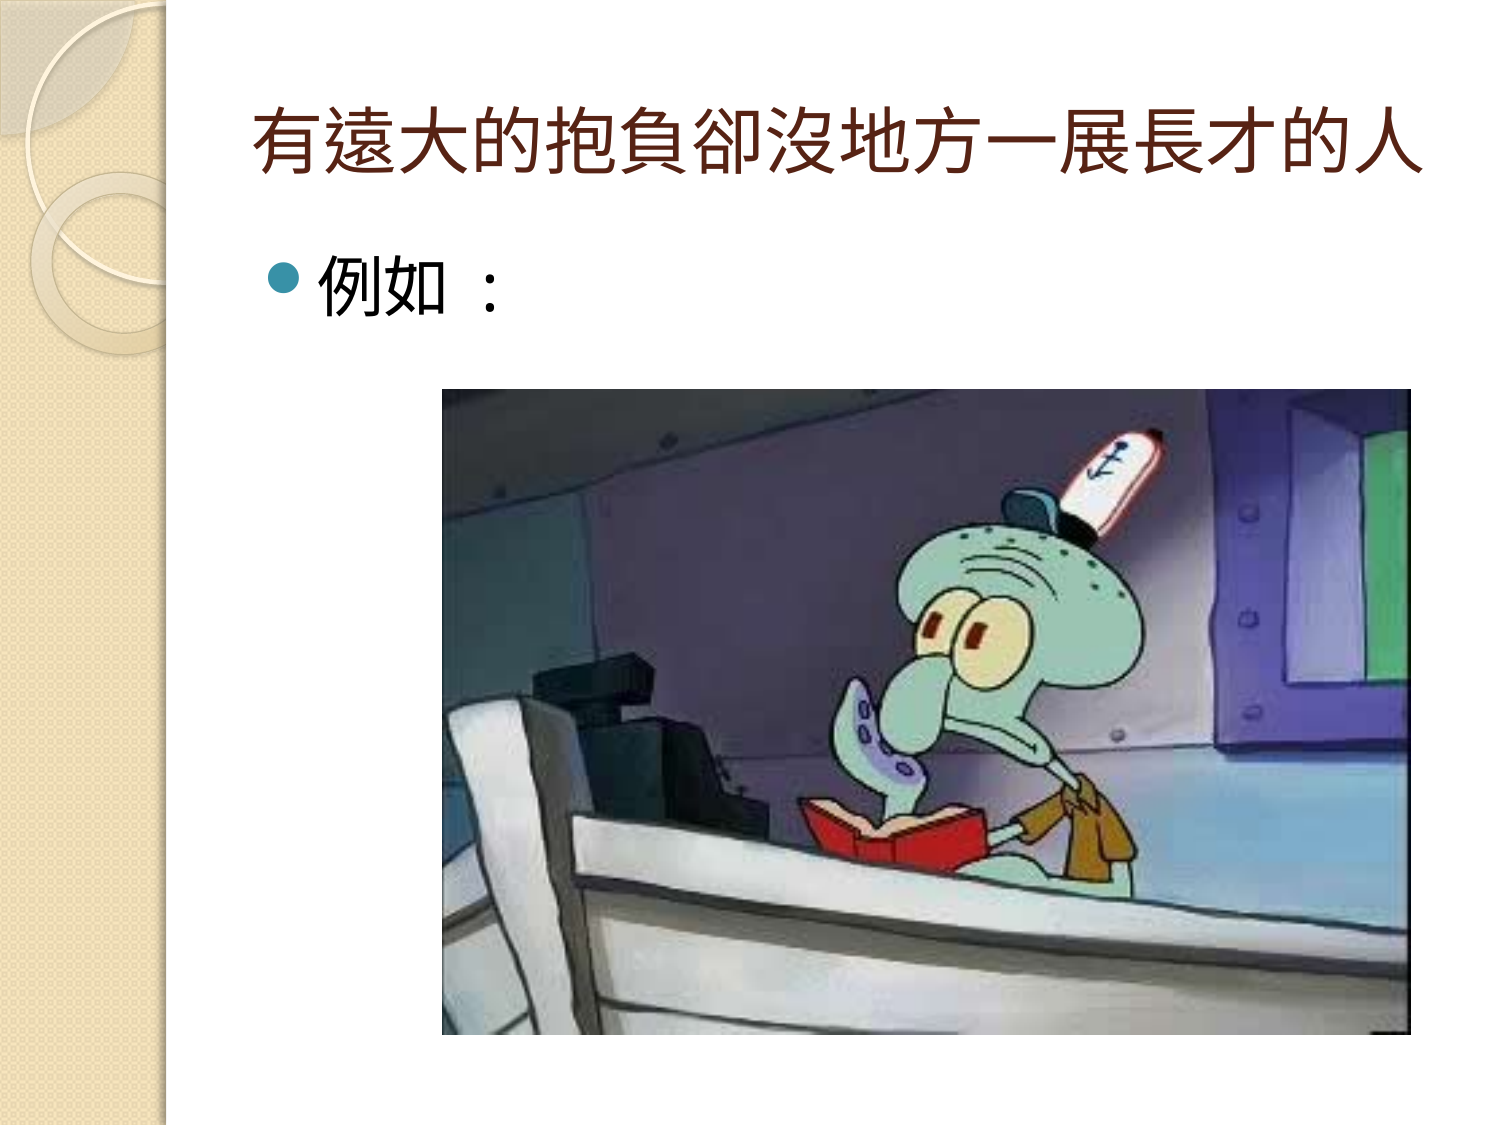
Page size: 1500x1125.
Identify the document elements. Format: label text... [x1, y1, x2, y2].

list 例如 : [235, 237, 1466, 1025]
title 有遠大的抱負卻沒地方一展長才的人 [235, 45, 1466, 233]
picture [442, 389, 1411, 1036]
